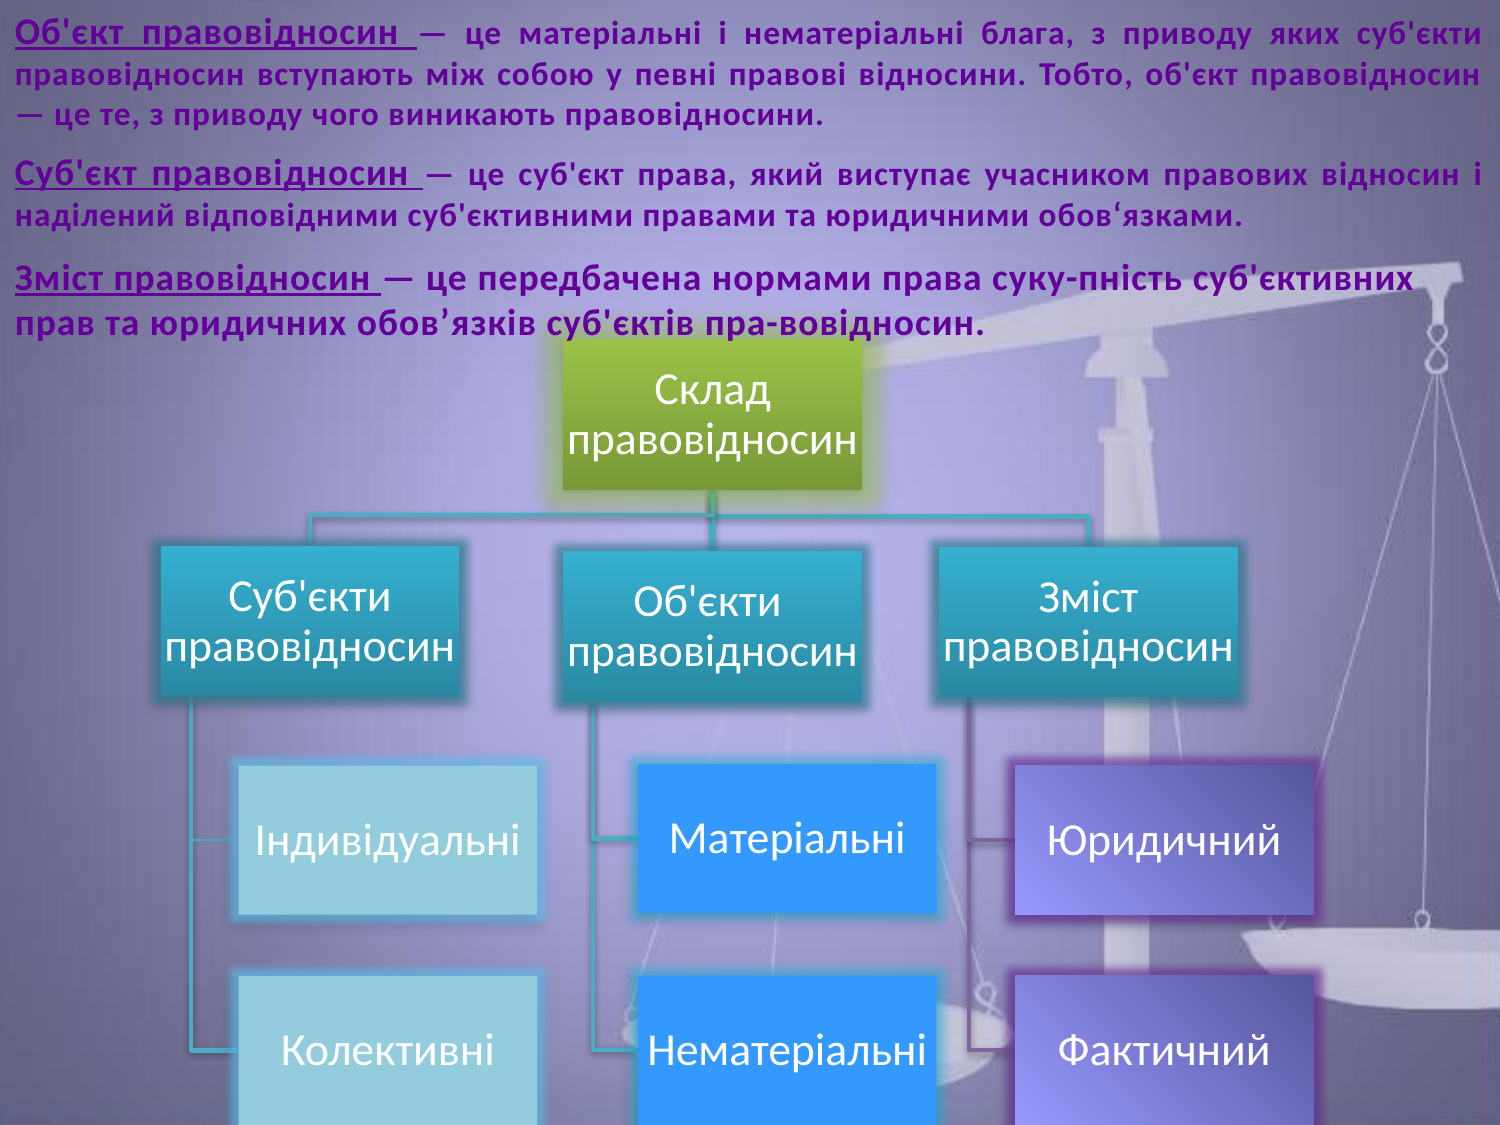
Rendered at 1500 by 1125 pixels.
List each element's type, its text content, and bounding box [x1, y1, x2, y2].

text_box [0, 339, 1500, 1125]
text_box Об'єкт правовідносин — це матеріальні і нематеріальні блага, з приводу яких суб'єкти правовідносин вступають між собою у певні правові відносини. Тобто, об'єкт правовідносин — це те, з приводу чого виникають правовідносини. [0, 0, 1500, 140]
text_box Суб'єкт правовідносин — це суб'єкт права, який виступає учасником правових відносин і наділений відповідними суб'єктивними правами та юридичними обов‘язками. [0, 140, 1500, 241]
text_box Зміст правовідносин — це передбачена нормами права суку-пність суб'єктивних прав та юридичних обов’язків суб'єктів пра-вовідносин. [0, 246, 1500, 339]
picture [0, 241, 1500, 246]
